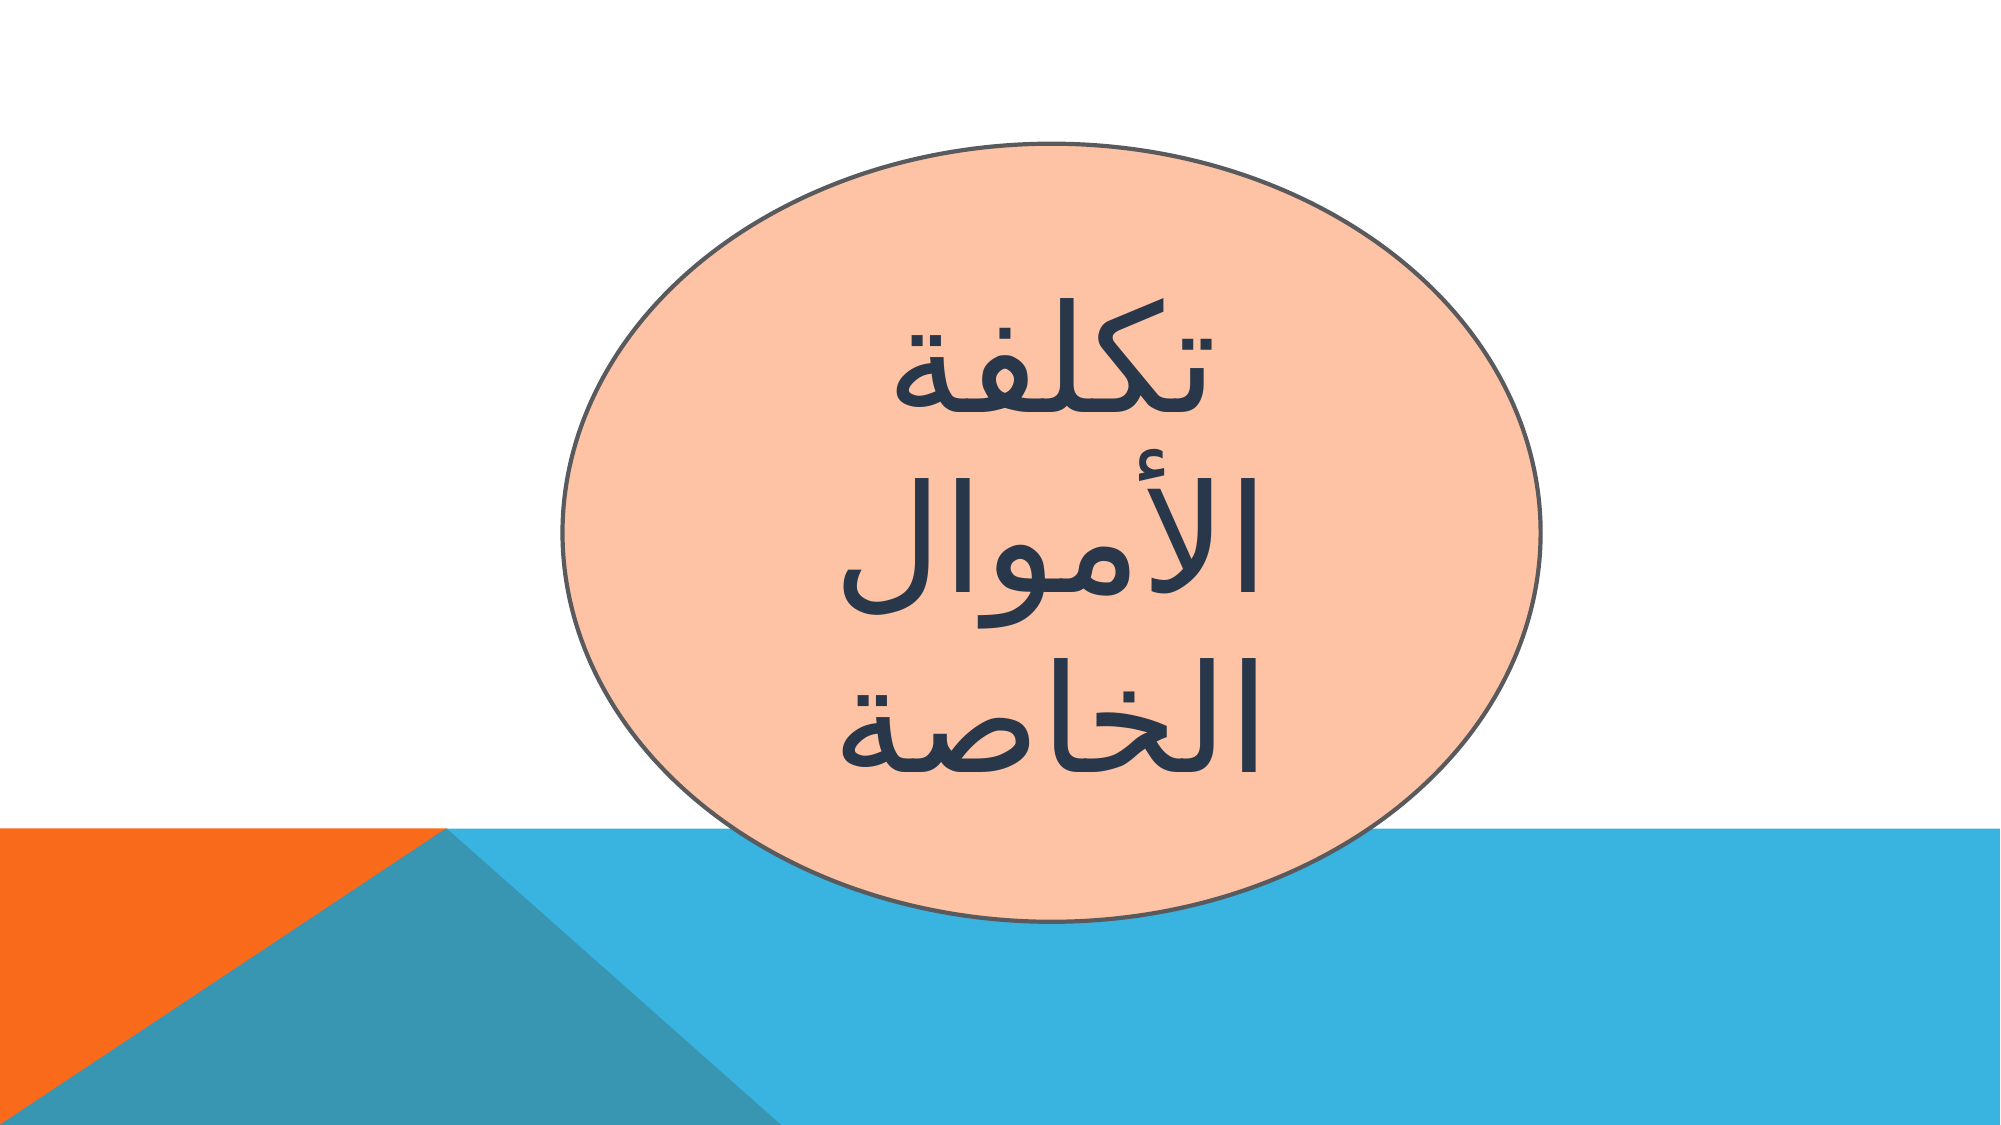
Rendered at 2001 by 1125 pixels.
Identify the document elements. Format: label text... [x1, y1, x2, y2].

text_box تكلفة الأموال الخاصة [560, 141, 1543, 924]
